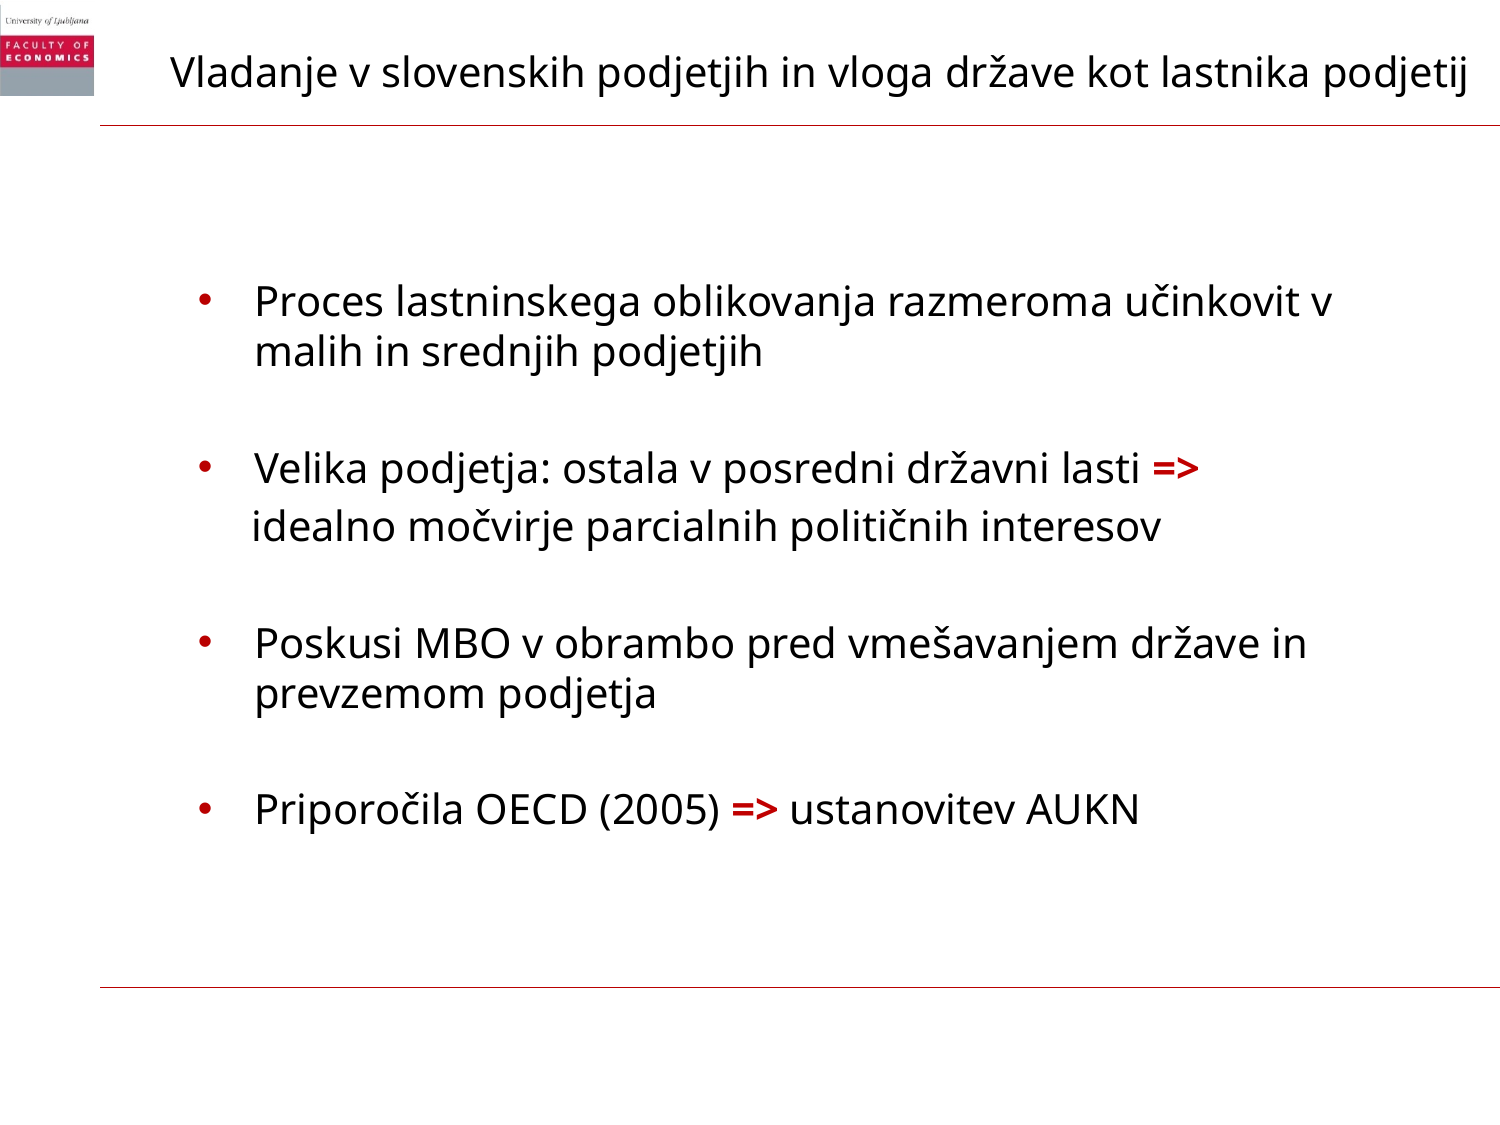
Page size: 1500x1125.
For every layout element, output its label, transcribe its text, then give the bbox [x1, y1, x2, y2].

list Proces lastninskega oblikovanja razmeroma učinkovit v malih in srednjih podjetjih Velika podjetja: ostala v posredni državni lasti => idealno močvirje parcialnih političnih interesov Poskusi MBO v obrambo pred vmešavanjem države in prevzemom podjetja Priporočila OECD (2005) => ustanovitev AUKN [183, 267, 1396, 846]
title Vladanje v slovenskih podjetjih in vloga države kot lastnika podjetij [94, 44, 1486, 104]
picture [0, 0, 95, 96]
